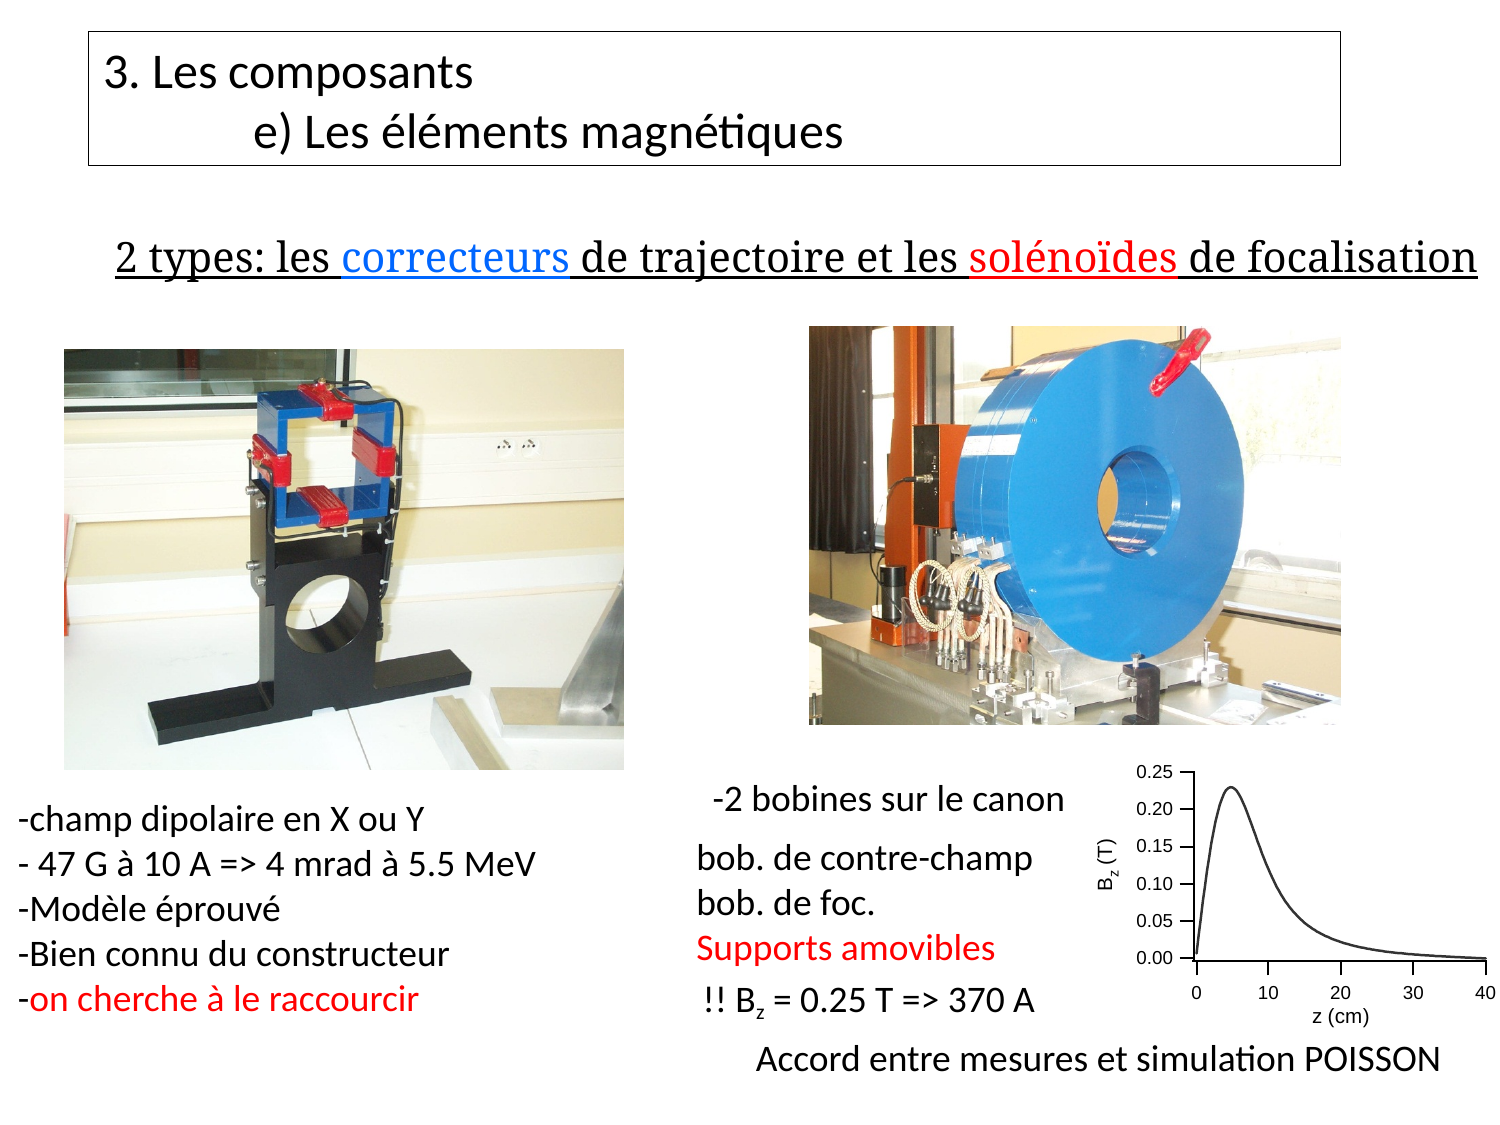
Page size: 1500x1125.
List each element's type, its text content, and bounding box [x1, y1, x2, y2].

picture [808, 326, 1341, 726]
text_box 3. Les composants e) Les éléments magnétiques [88, 30, 1341, 166]
text_box Accord entre mesures et simulation POISSON [741, 1026, 1457, 1086]
text_box !! Bz = 0.25 T => 370 A [687, 967, 1087, 1032]
picture [64, 349, 625, 770]
text_box -champ dipolaire en X ou Y - 47 G à 10 A => 4 mrad à 5.5 MeV -Modèle éprouvé -Bien connu du constructeur -on cherche à le raccourcir [3, 786, 552, 1027]
text_box -2 bobines sur le canon [697, 766, 1081, 827]
picture [1092, 751, 1500, 1028]
text_box bob. de contre-champ bob. de foc. Supports amovibles [681, 825, 1049, 976]
text_box 2 types: les correcteurs de trajectoire et les solénoïdes de focalisation [99, 223, 1494, 289]
